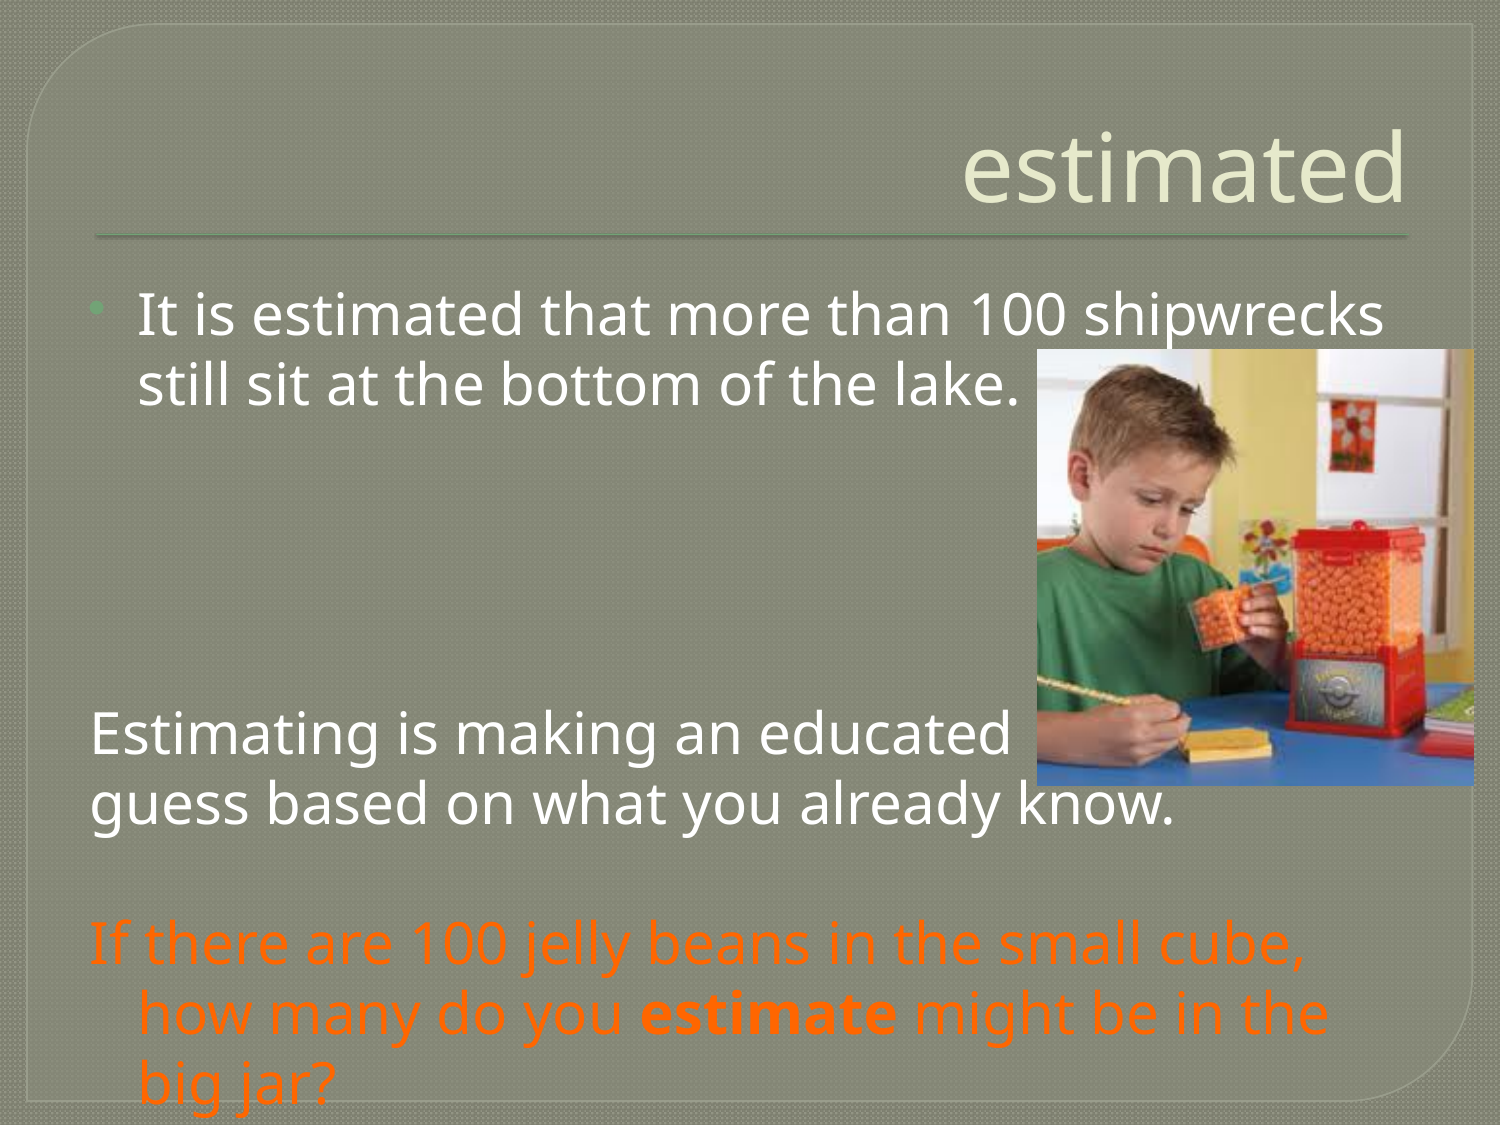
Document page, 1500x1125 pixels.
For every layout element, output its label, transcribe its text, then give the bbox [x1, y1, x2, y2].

title estimated [75, 41, 1425, 230]
picture [1037, 349, 1474, 787]
list It is estimated that more than 100 shipwrecks still sit at the bottom of the lake. Estimating is making an educated guess based on what you already know. If there are 100 jelly beans in the small cube, how many do you estimate might be in the big jar? [75, 270, 1425, 1125]
